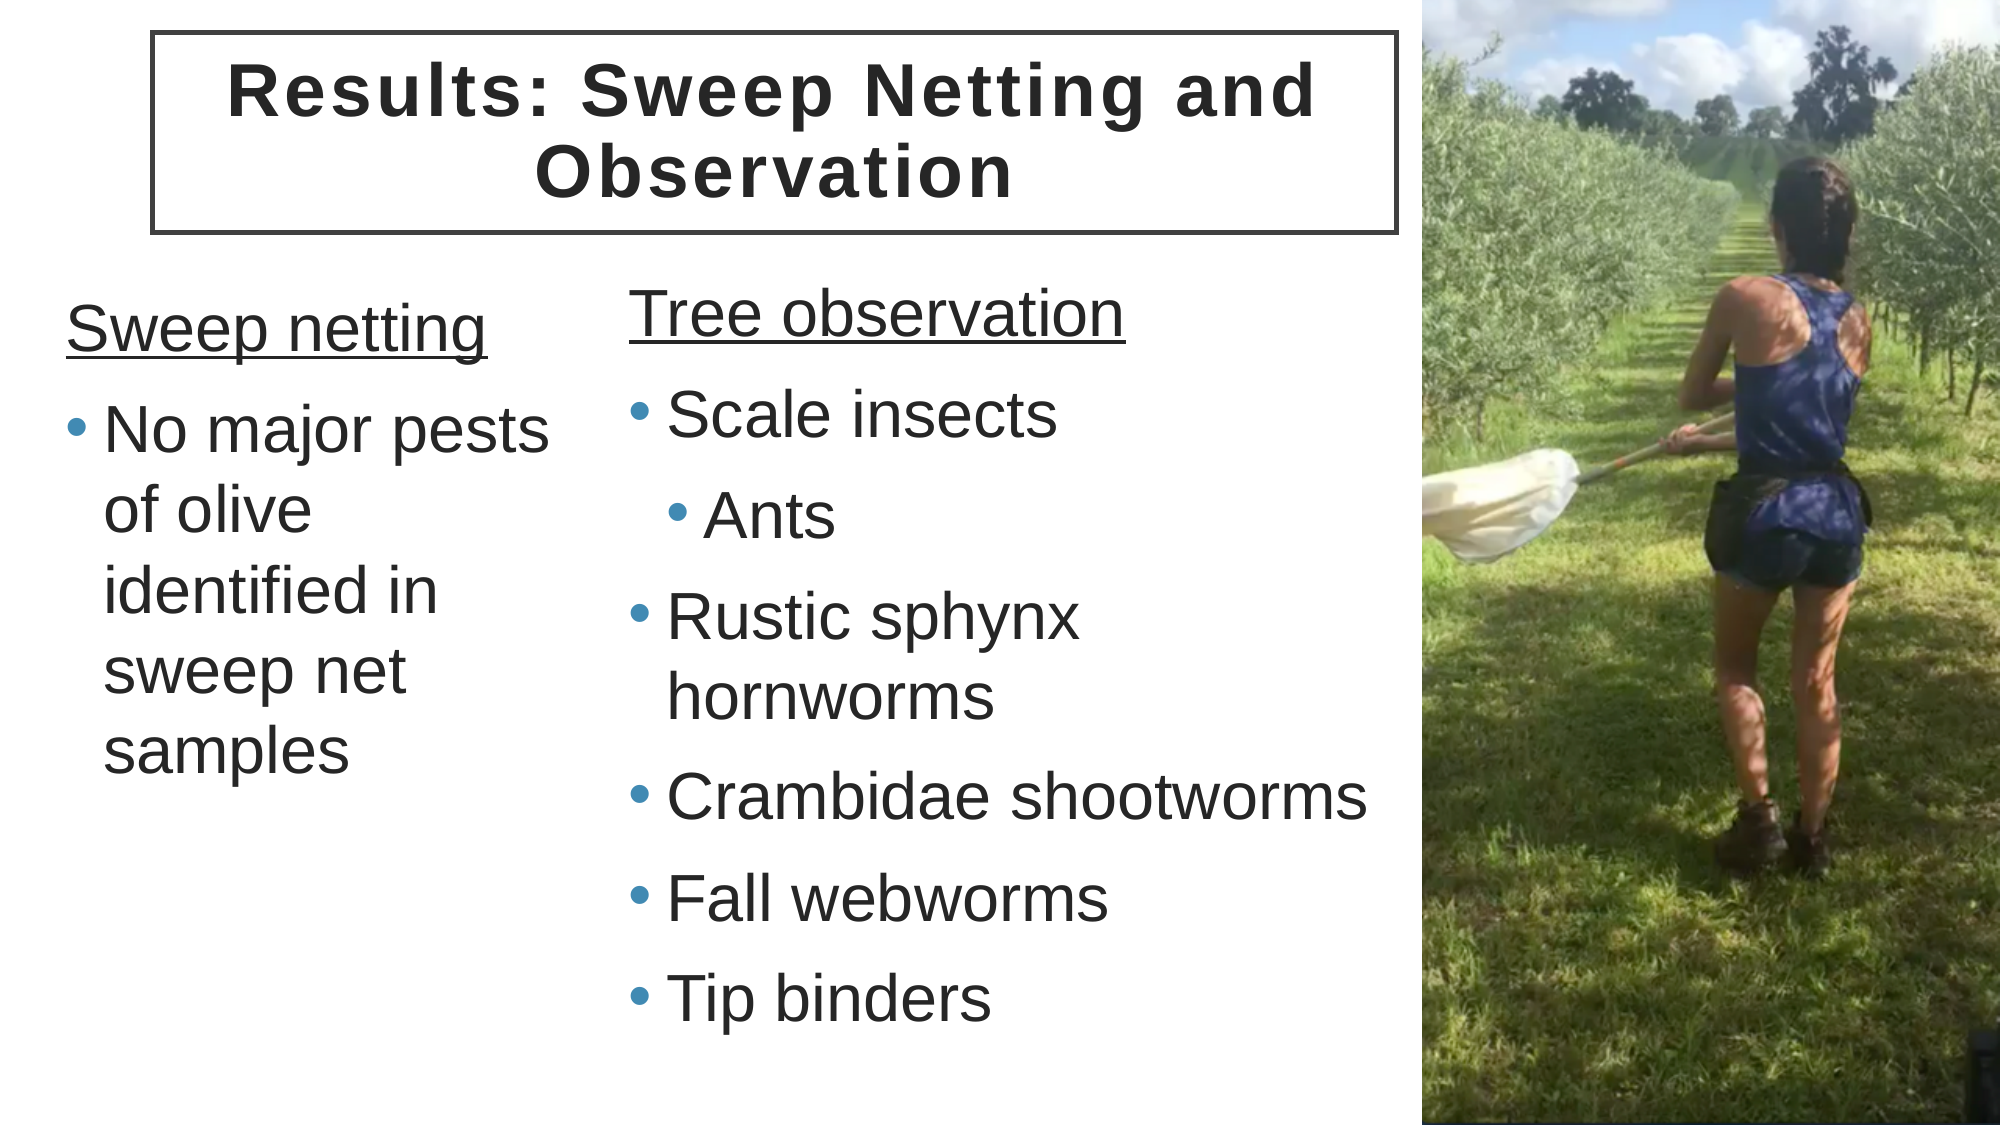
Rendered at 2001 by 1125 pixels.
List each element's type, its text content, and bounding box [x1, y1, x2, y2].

title Results: Sweep Netting and Observation [150, 30, 1399, 235]
text_box Tree observation Scale insects Ants Rustic sphynx hornworms Crambidae shootworms Fall webworms Tip binders [613, 262, 1397, 1119]
picture [1422, 0, 2000, 1125]
list Sweep netting No major pests of olive identified in sweep net samples [50, 277, 614, 1125]
